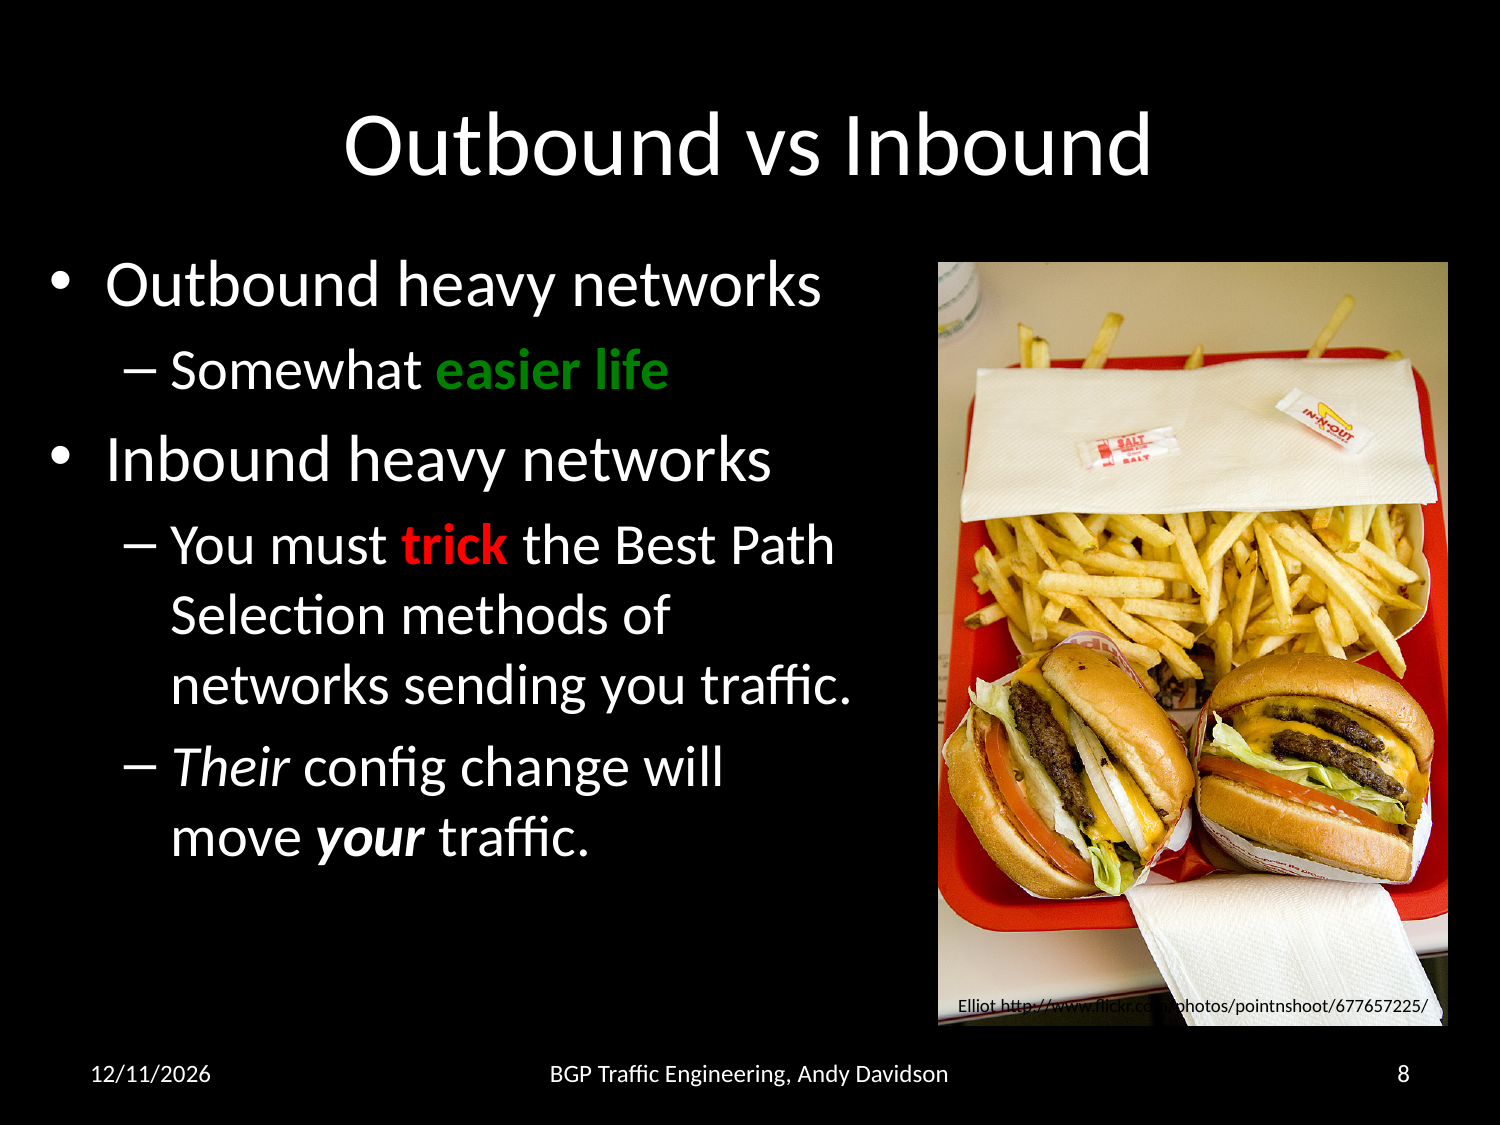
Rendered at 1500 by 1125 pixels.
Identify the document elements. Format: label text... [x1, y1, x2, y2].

picture [938, 262, 1448, 1026]
title Outbound vs Inbound [75, 45, 1425, 233]
footer BGP Traffic Engineering, Andy Davidson [512, 1042, 988, 1103]
list Outbound heavy networks Somewhat easier life Inbound heavy networks You must trick the Best Path Selection methods of networks sending you traffic. Their config change will move your traffic. [33, 232, 876, 1008]
slide_number 8 [1074, 1042, 1425, 1103]
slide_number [75, 1042, 425, 1103]
